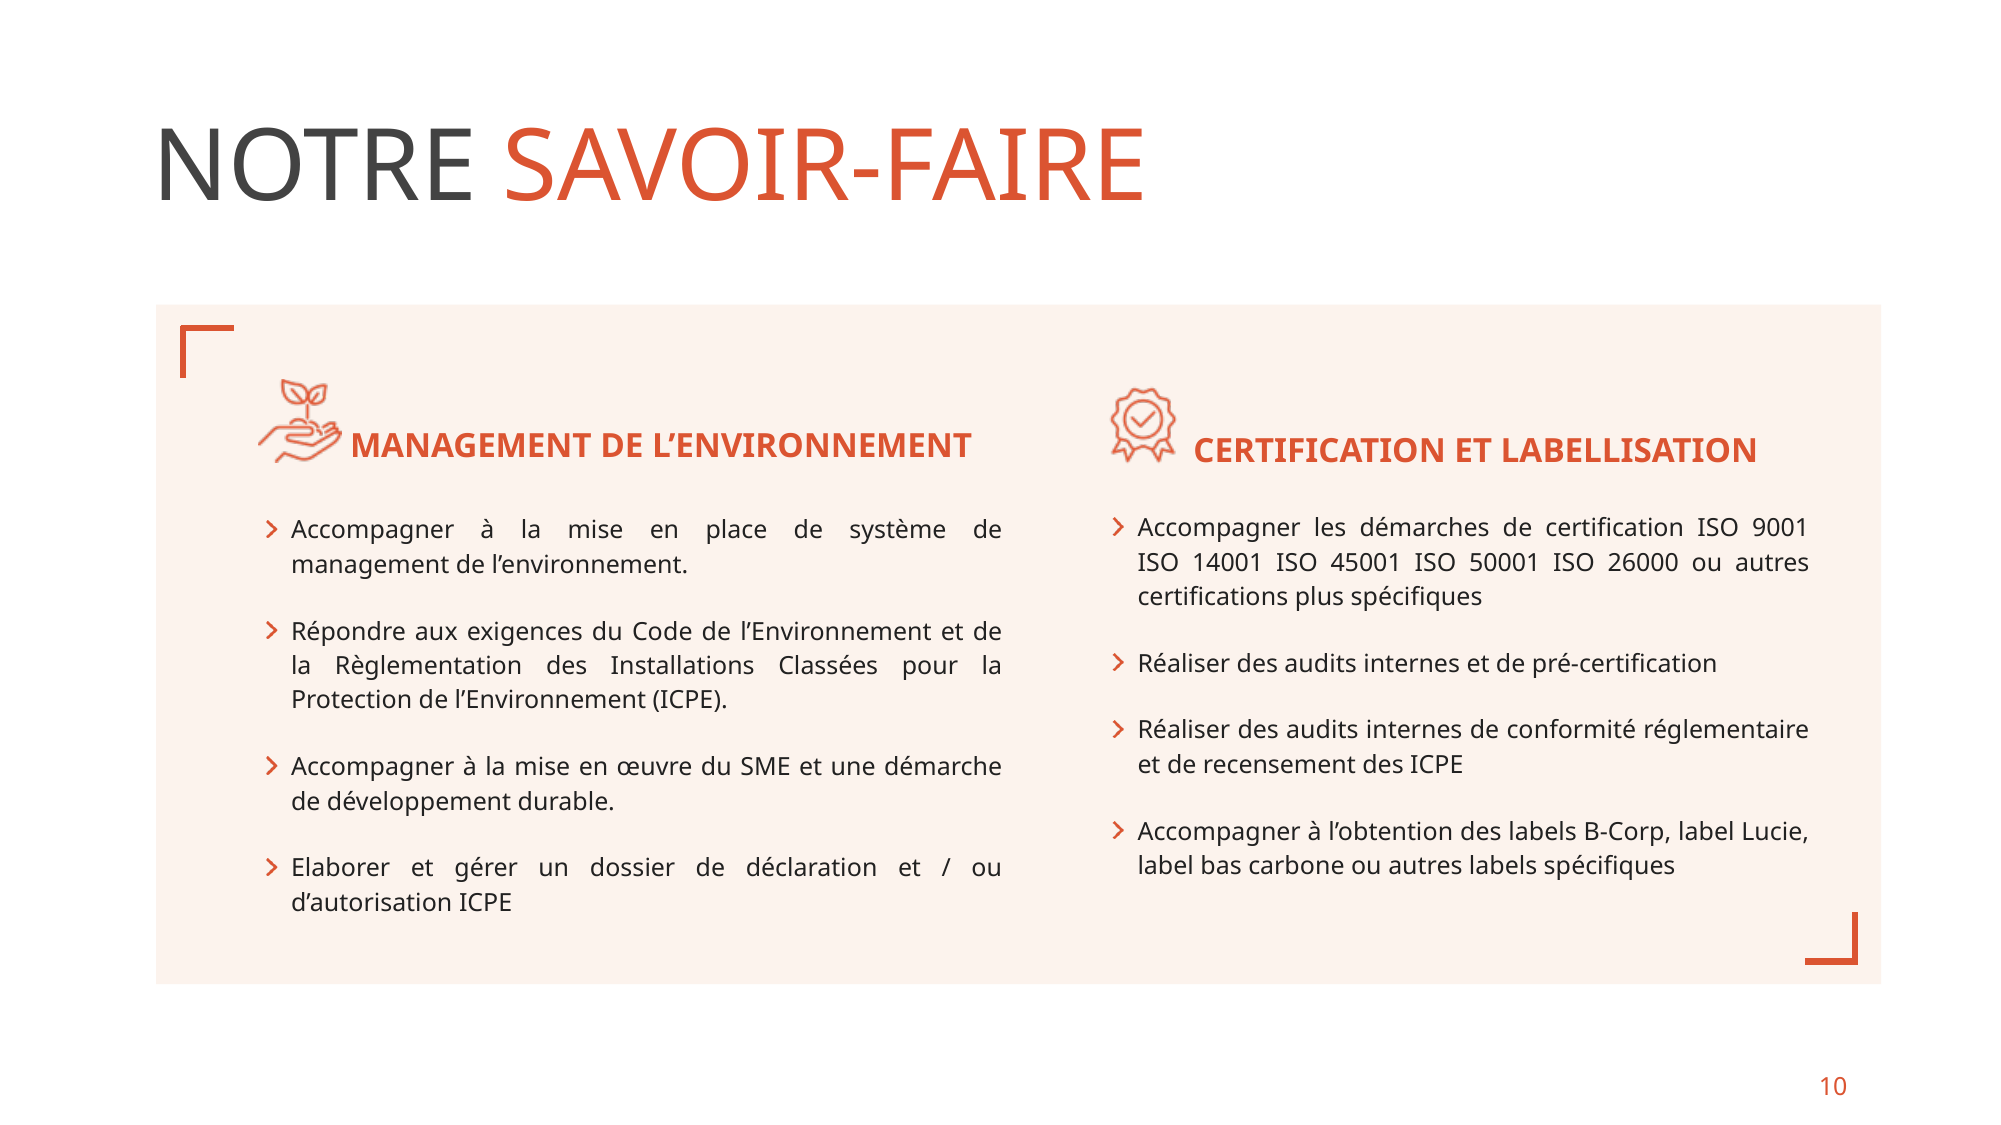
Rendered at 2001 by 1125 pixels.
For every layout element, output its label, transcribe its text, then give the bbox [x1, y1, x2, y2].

picture [1109, 653, 1127, 671]
picture [1102, 384, 1185, 467]
text_box MANAGEMENT DE L’ENVIRONNEMENT [335, 416, 1037, 507]
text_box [180, 325, 234, 378]
title notre Savoir-faire [137, 59, 1863, 278]
picture [1109, 720, 1127, 738]
picture [262, 756, 281, 775]
slide_number 10 [1412, 1057, 1863, 1118]
text_box CERTIFICATION ET LABELLISATION [1178, 421, 1825, 477]
picture [262, 520, 281, 538]
picture [1109, 517, 1127, 536]
picture [1109, 821, 1127, 839]
text_box Accompagner à la mise en place de système de management de l’environnement. Répondre aux exigences du Code de l’Environnement et de la Règlementation des Installations Classées pour la Protection de l’Environnement (ICPE). Accompagner à la mise en œuvre du SME et une démarche de développement durable. Elaborer et gérer un dossier de déclaration et / ou d’autorisation ICPE [248, 502, 1019, 955]
text_box [155, 304, 1882, 985]
text_box Accompagner les démarches de certification ISO 9001 ISO 14001 ISO 45001 ISO 50001 ISO 26000 ou autres certifications plus spécifiques Réaliser des audits internes et de pré-certification Réaliser des audits internes de conformité réglementaire et de recensement des ICPE Accompagner à l’obtention des labels B-Corp, label Lucie, label bas carbone ou autres labels spécifiques [1094, 499, 1825, 911]
picture [262, 621, 281, 639]
picture [258, 379, 342, 463]
picture [262, 858, 281, 876]
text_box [1804, 911, 1858, 964]
